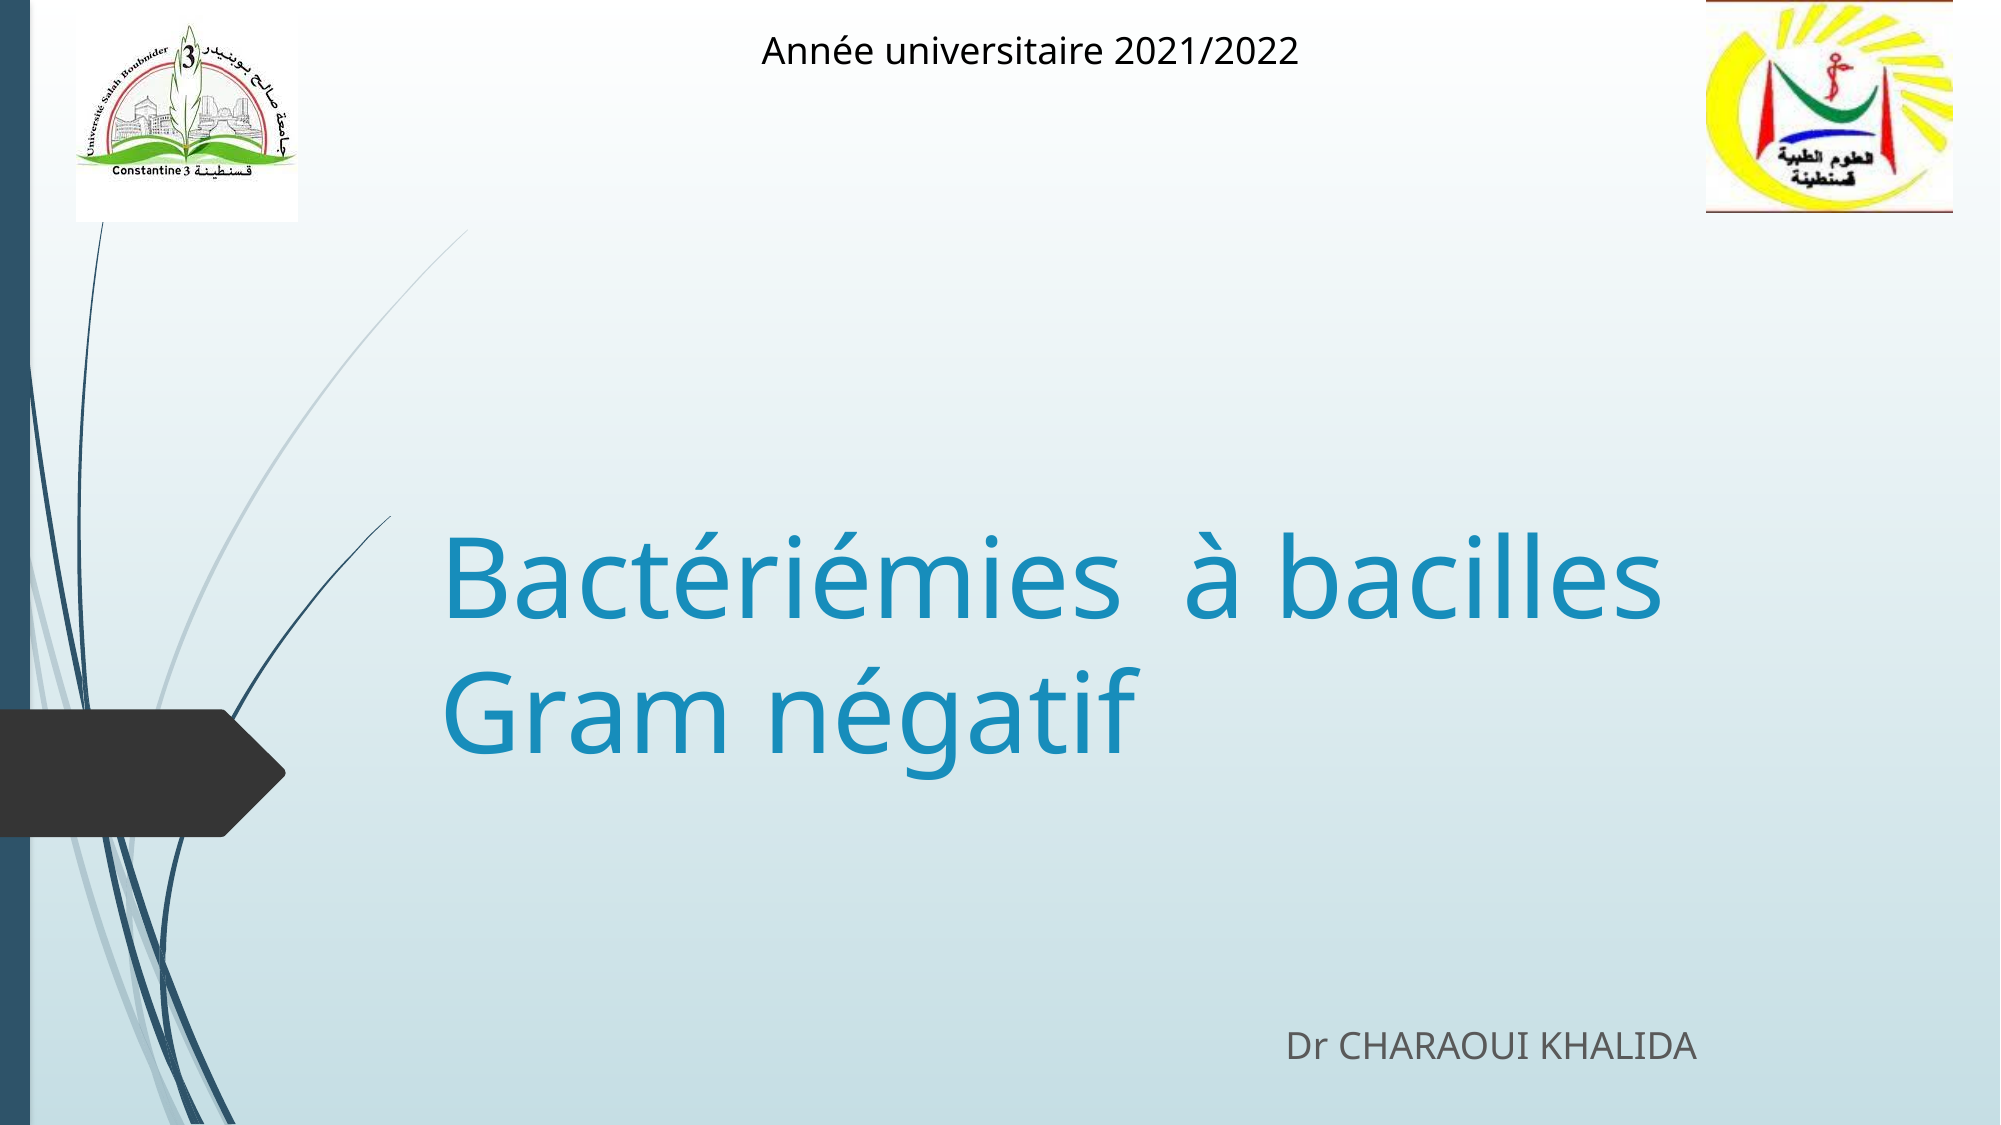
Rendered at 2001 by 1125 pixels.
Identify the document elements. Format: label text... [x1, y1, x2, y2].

subtitle Dr CHARAOUI KHALIDA [1270, 1014, 2000, 1125]
picture [76, 0, 299, 222]
title Bactériémies à bacilles Gram négatif [424, 412, 1888, 784]
picture [1706, 0, 1953, 213]
text_box Année universitaire 2021/2022 [746, 19, 1316, 80]
